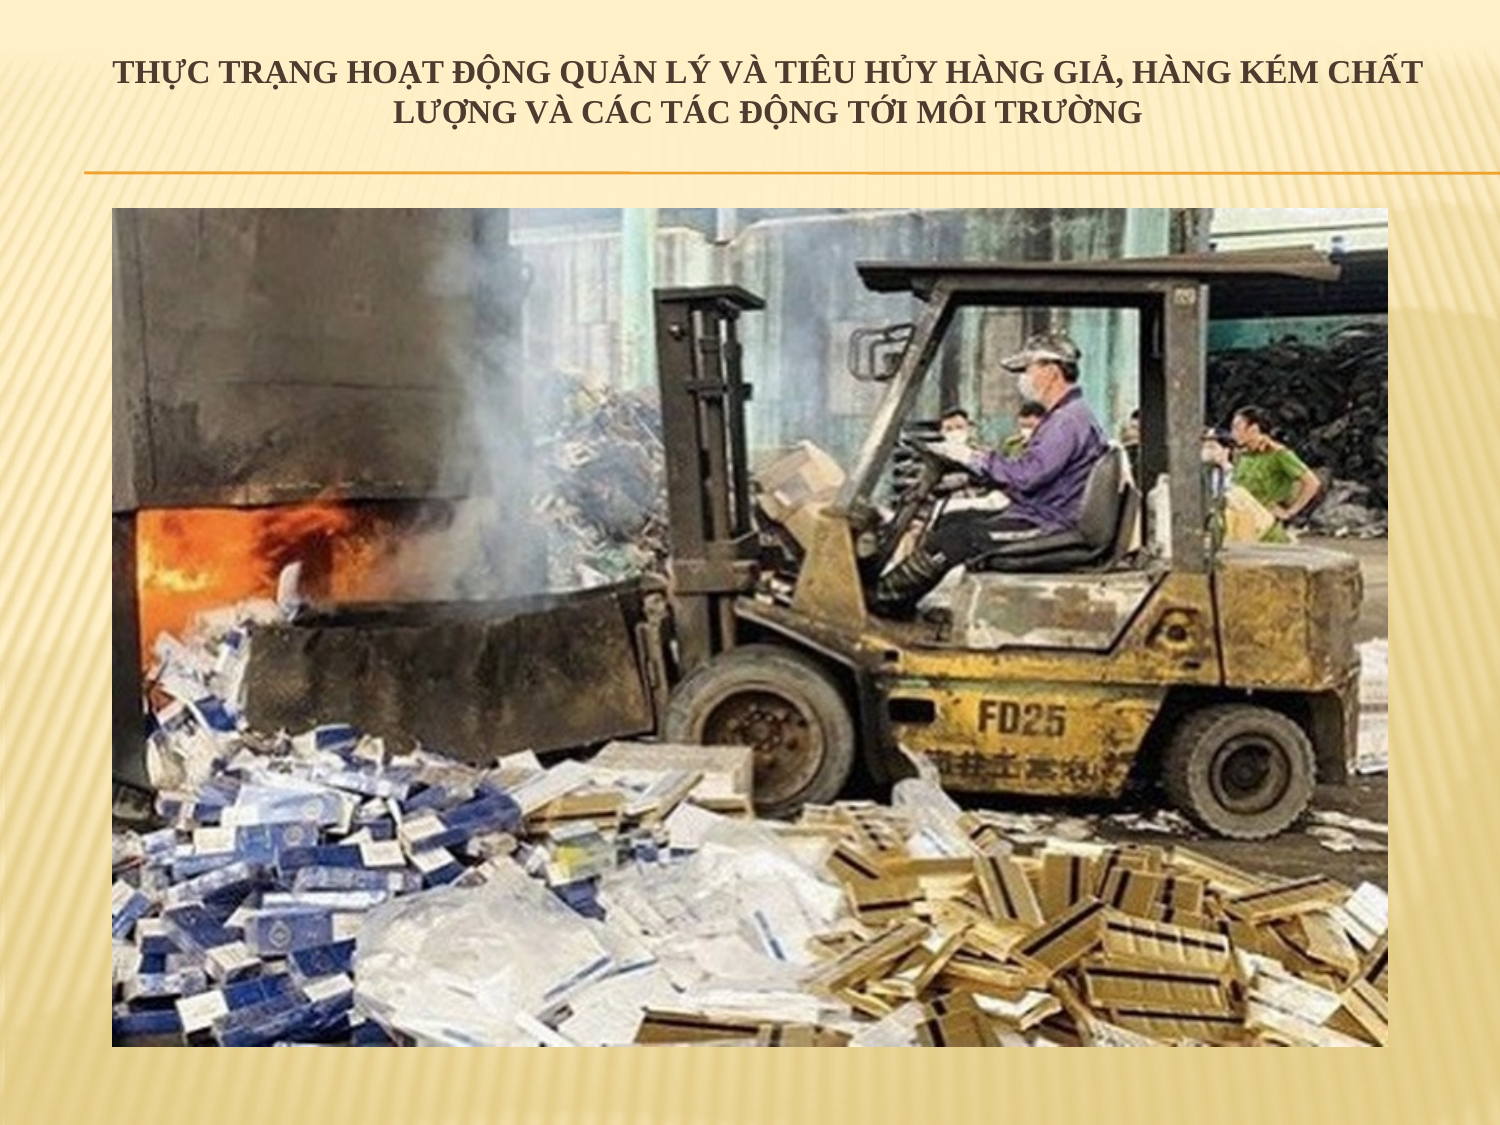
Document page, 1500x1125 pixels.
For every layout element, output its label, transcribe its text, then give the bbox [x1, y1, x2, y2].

text_box THỰC TRẠNG HOẠT ĐỘNG QUẢN LÝ VÀ TIÊU HỦY HÀNG GIẢ, HÀNG KÉM CHẤT LƯỢNG VÀ CÁC TÁC ĐỘNG TỚI MÔI TRƯỜNG [34, 42, 1500, 185]
picture [111, 207, 1389, 1048]
